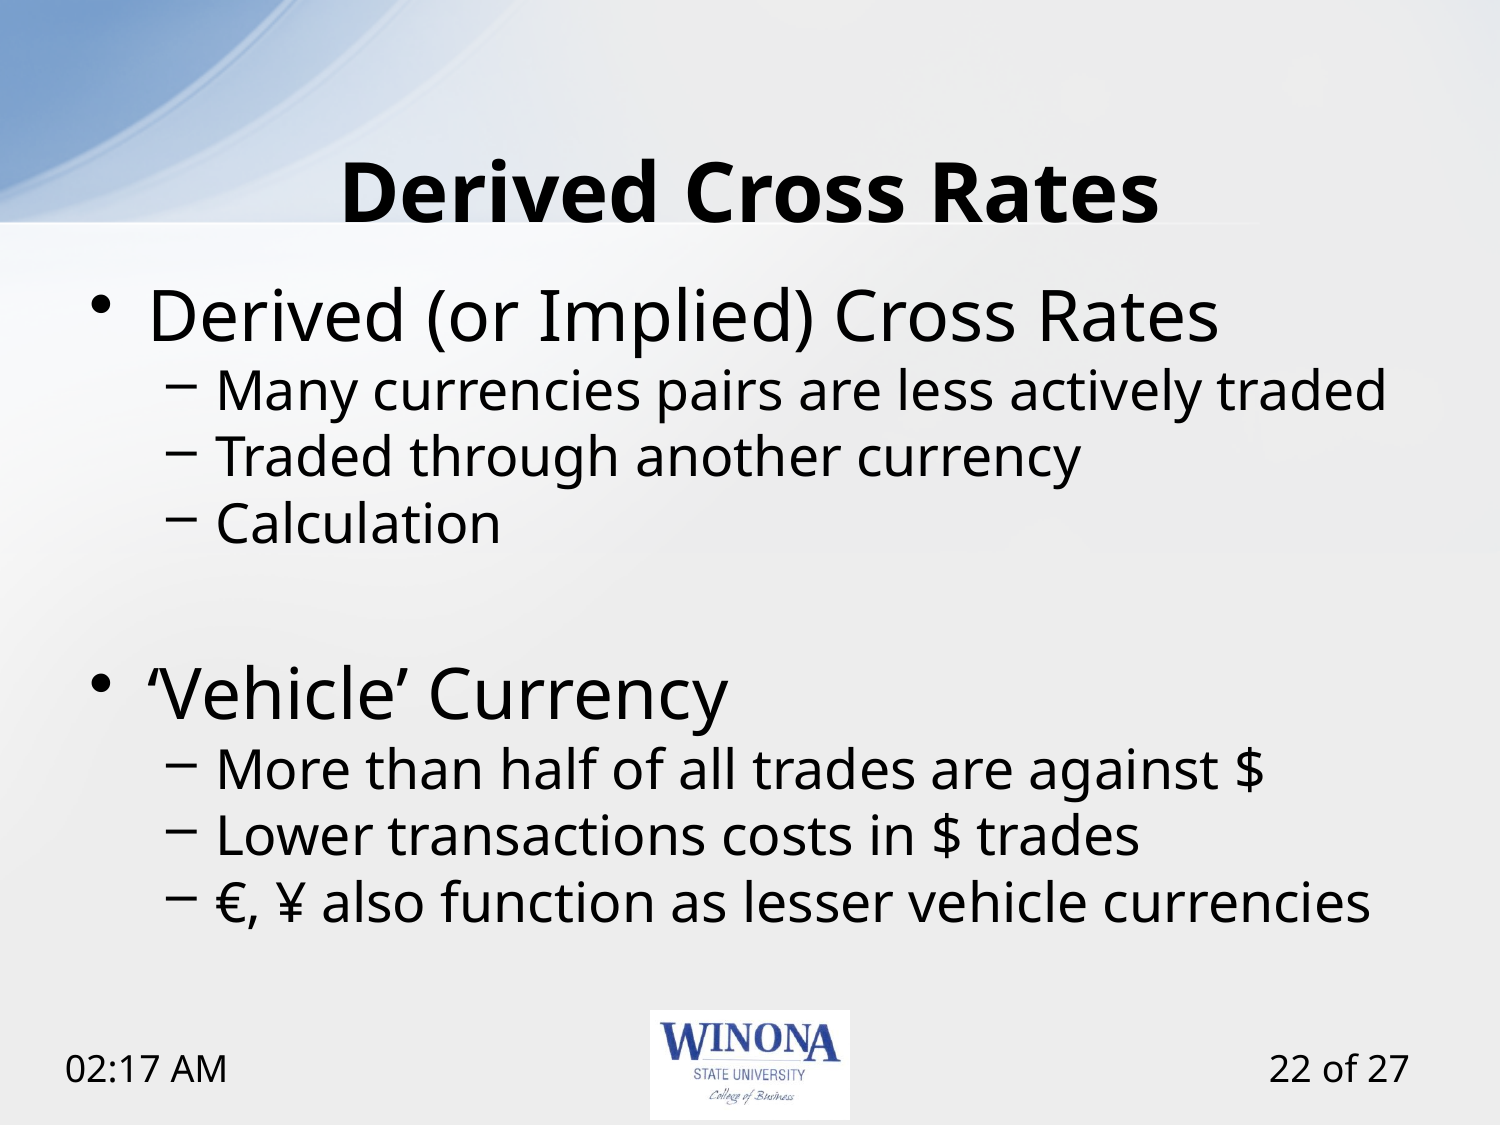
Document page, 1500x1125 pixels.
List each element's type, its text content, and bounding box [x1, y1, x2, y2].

list Derived (or Implied) Cross Rates Many currencies pairs are less actively traded Traded through another currency Calculation ‘Vehicle’ Currency More than half of all trades are against $ Lower transactions costs in $ trades €, ¥ also function as lesser vehicle currencies [75, 262, 1425, 1005]
picture [0, 0, 1500, 1125]
title Derived Cross Rates [75, 58, 1425, 247]
